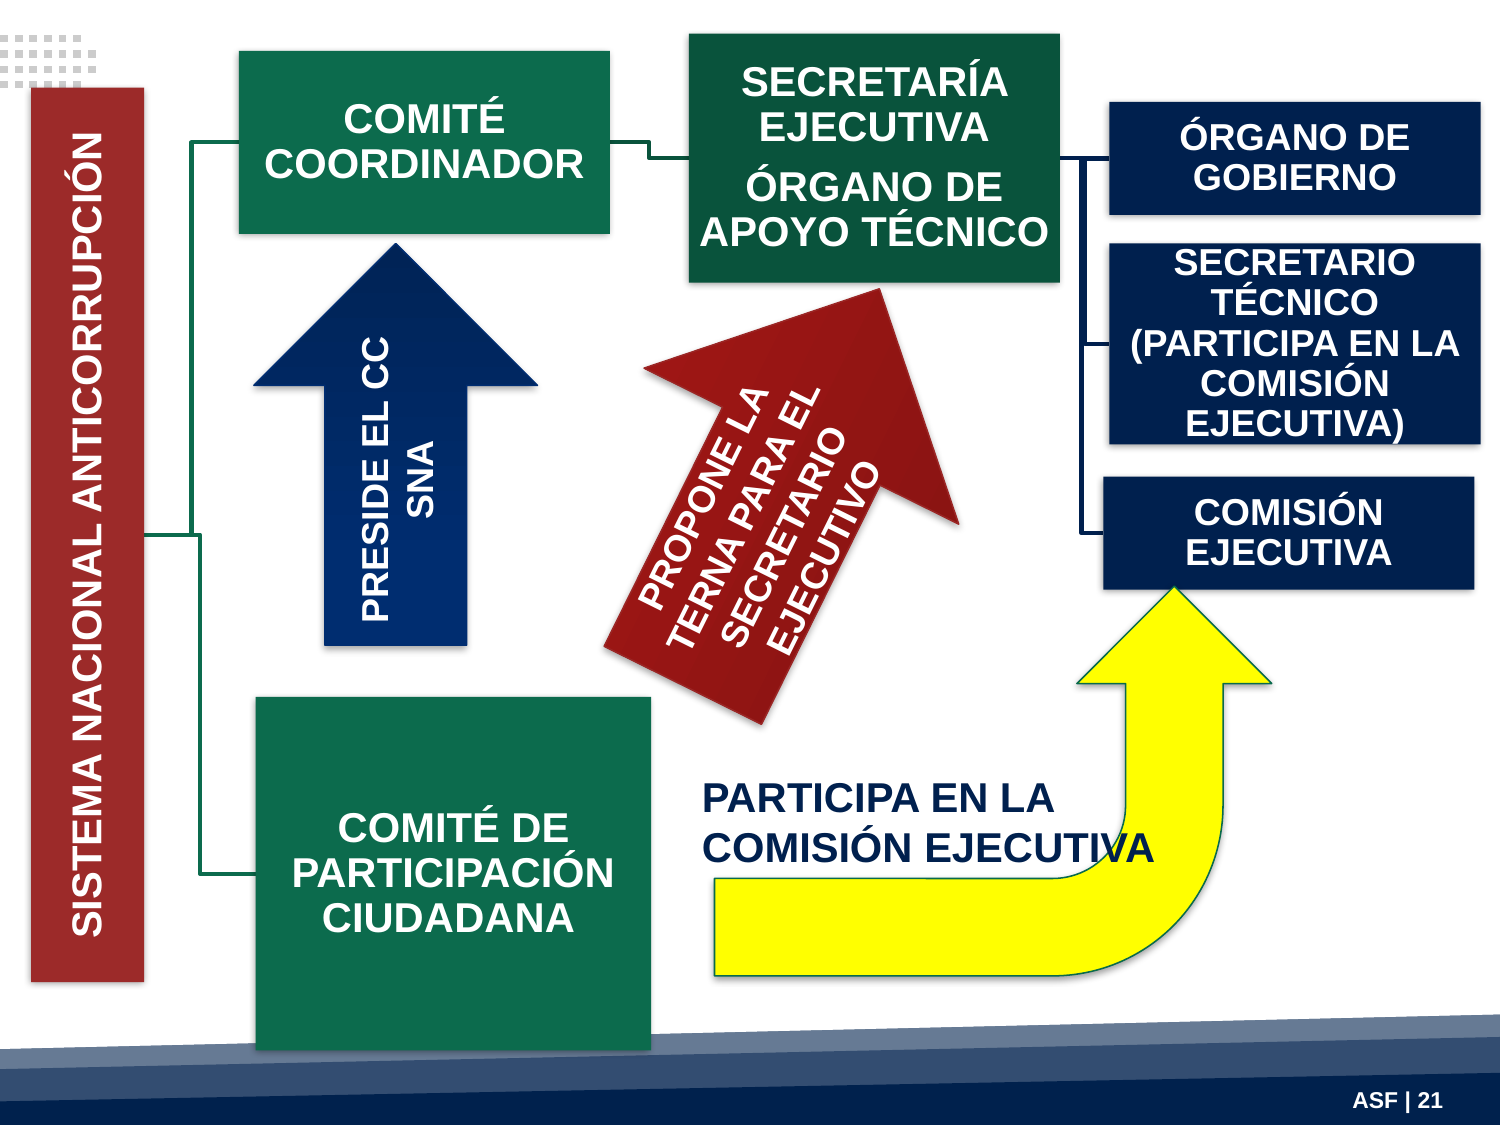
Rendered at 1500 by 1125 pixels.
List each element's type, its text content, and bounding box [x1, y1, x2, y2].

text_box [29, 18, 1483, 1051]
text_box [34, 878, 1466, 985]
slide_number ASF | 21 [1337, 1078, 1489, 1125]
